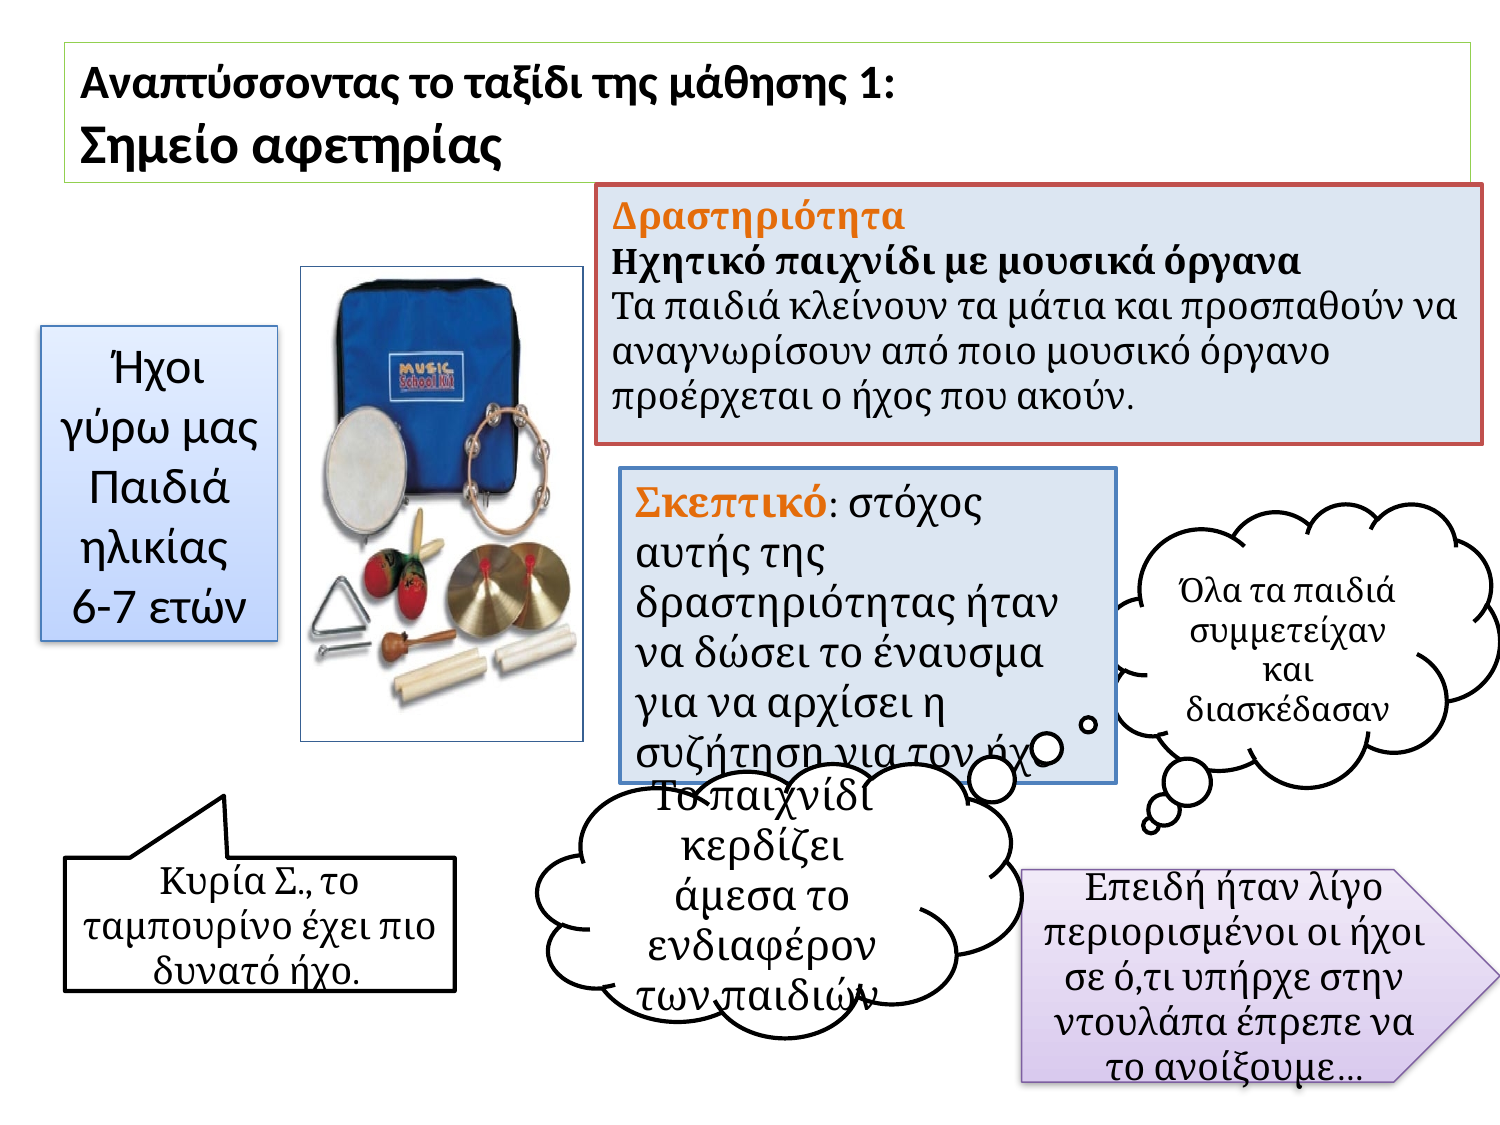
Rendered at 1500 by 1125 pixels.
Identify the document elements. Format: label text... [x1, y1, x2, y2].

text_box Όλα τα παιδιά συμμετείχαν και διασκέδασαν [1118, 502, 1500, 836]
title Αναπτύσσοντας το ταξίδι της μάθησης 1: Σημείο αφετηρίας [64, 42, 1471, 183]
text_box Επειδή ήταν λίγο περιορισμένοι οι ήχοι σε ό,τι υπήρχε στην ντουλάπα έπρεπε να το ανοίξουμε… [1020, 868, 1500, 1083]
picture [300, 266, 583, 741]
text_box Σκεπτικό: στόχος αυτής της δραστηριότητας ήταν να δώσει το έναυσμα για να αρχίσει η συζήτηση για τον ήχο [618, 466, 1118, 785]
text_box Δραστηριότητα Hχητικό παιχνίδι με μουσικά όργανα Τα παιδιά κλείνουν τα μάτια και προσπαθούν να αναγνωρίσουν από ποιο μουσικό όργανο προέρχεται ο ήχος που ακούν. [594, 182, 1484, 446]
text_box Κυρία Σ., το ταμπουρίνο έχει πιο δυνατό ήχο. [62, 793, 457, 994]
text_box Το παιχνίδι κερδίζει άμεσα το ενδιαφέρον των παιδιών [1029, 731, 1065, 766]
text_box Το παιχνίδι κερδίζει άμεσα το ενδιαφέρον των παιδιών [534, 754, 1024, 1041]
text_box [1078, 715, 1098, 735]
text_box Ήχοι γύρω μας Παιδιά ηλικίας 6-7 ετών [40, 325, 278, 642]
